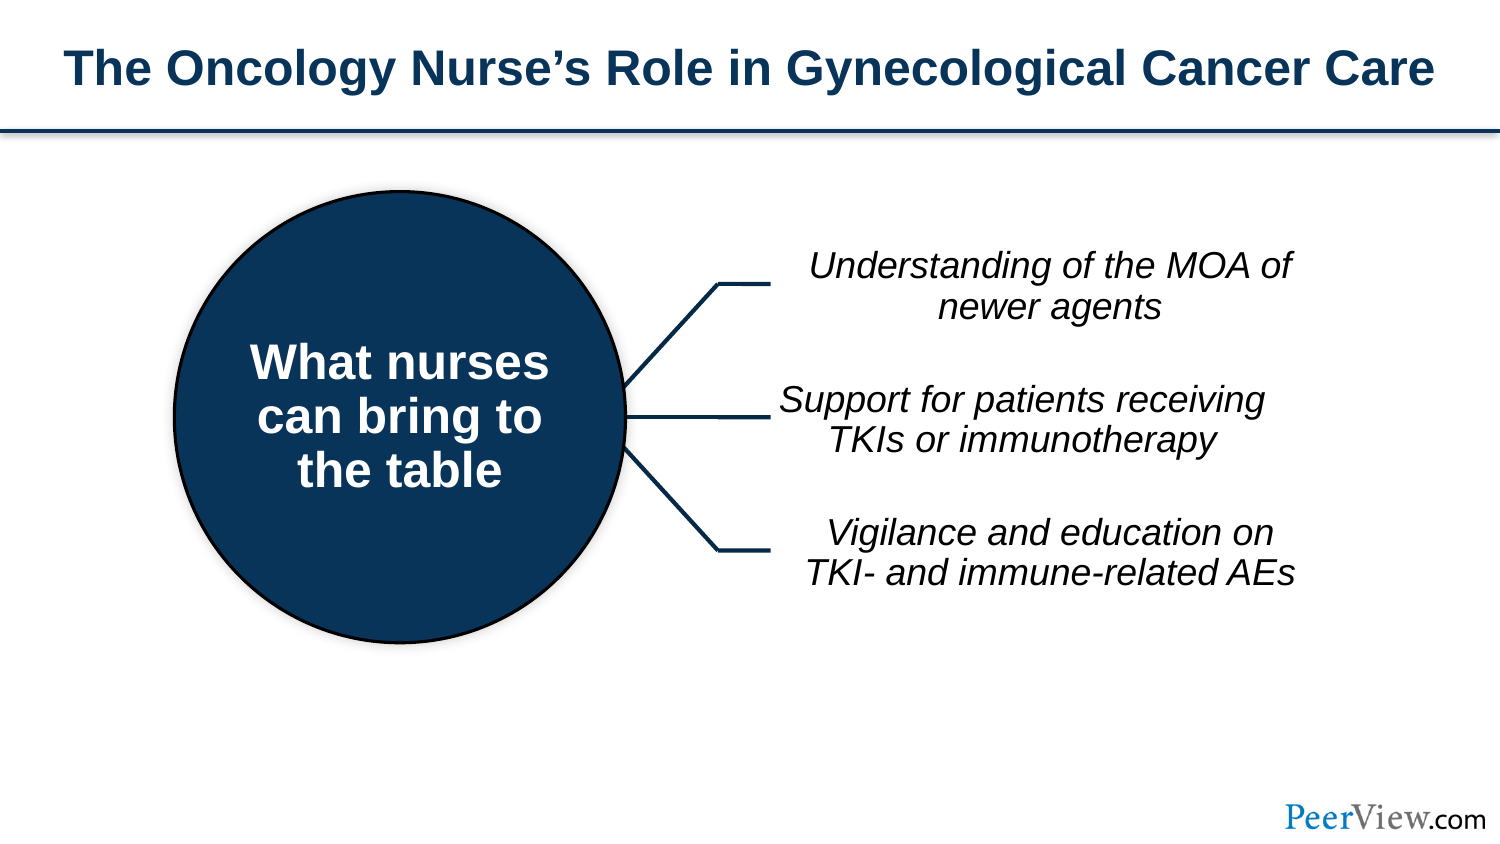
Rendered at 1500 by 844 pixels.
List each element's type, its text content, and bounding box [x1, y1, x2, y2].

title The Oncology Nurse’s Role in Gynecological Cancer Care [15, 4, 1485, 127]
picture [1270, 786, 1500, 844]
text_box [174, 191, 1326, 751]
